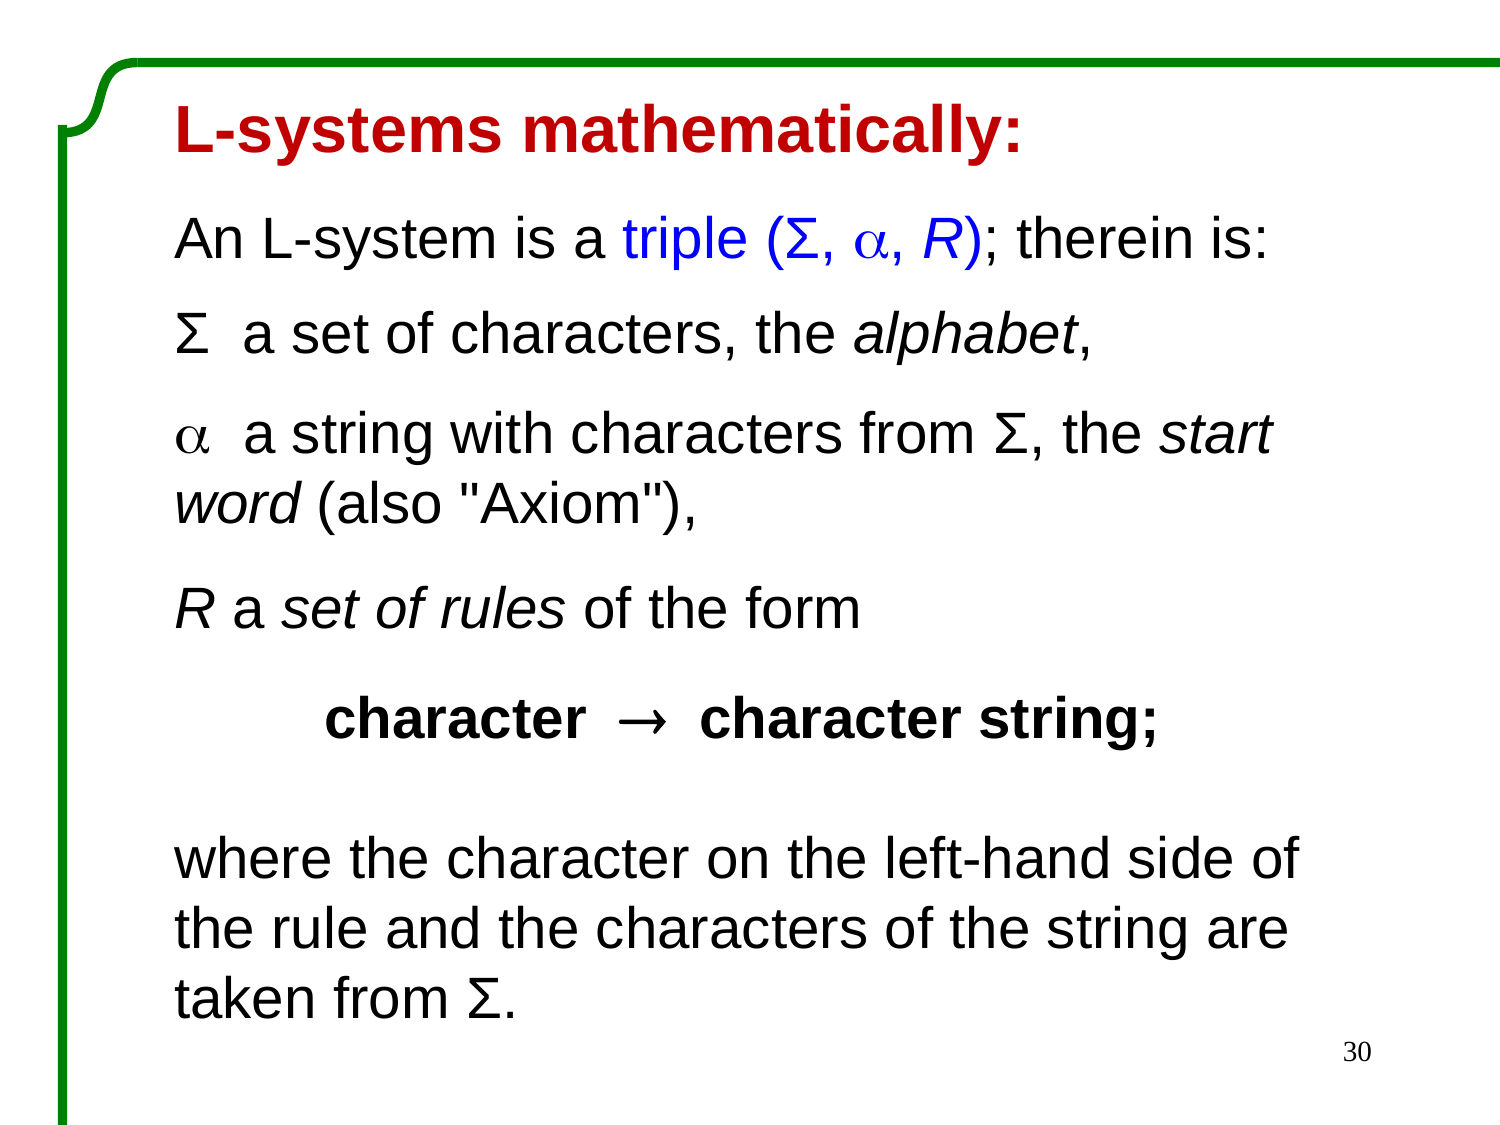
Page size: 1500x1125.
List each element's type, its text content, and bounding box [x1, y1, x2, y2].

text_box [64, 60, 136, 136]
slide_number 30 [1074, 1025, 1388, 1100]
text_box L-systems mathematically: An L-system is a triple (Σ, , R); therein is: Σ a set of characters, the alphabet,  a string with characters from Σ, the start word (also "Axiom"), R a set of rules of the form character  character string; where the character on the left-hand side of the rule and the characters of the string are taken from Σ. [159, 78, 1410, 1038]
